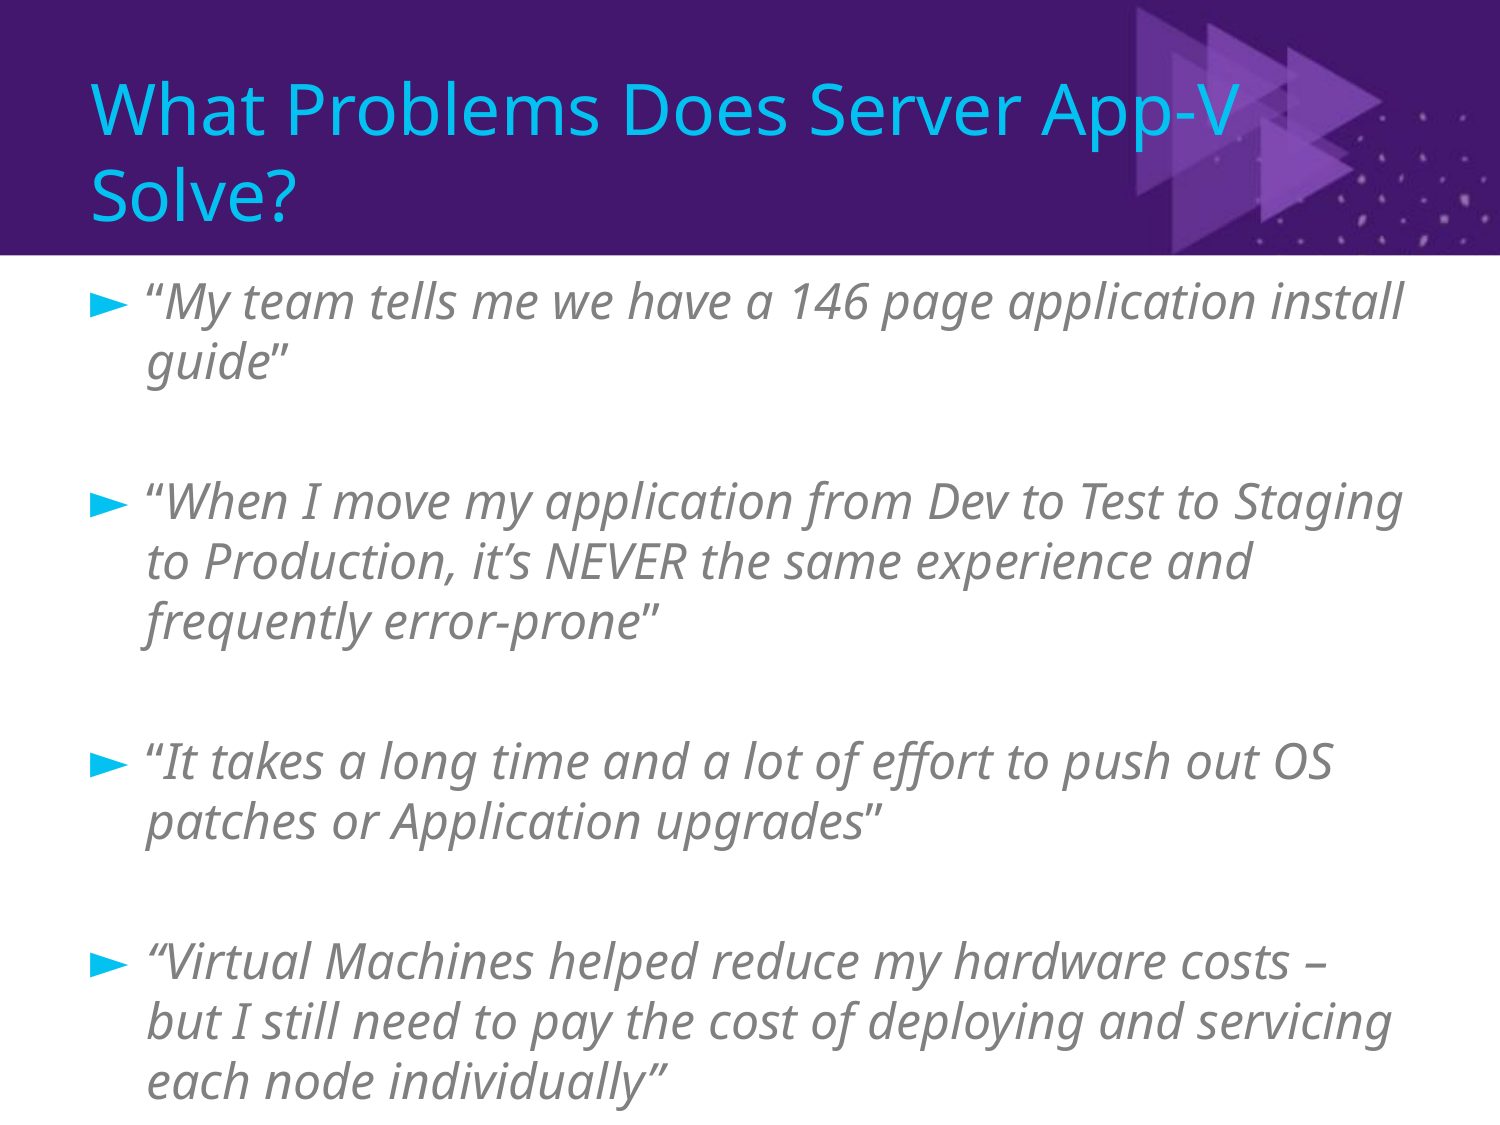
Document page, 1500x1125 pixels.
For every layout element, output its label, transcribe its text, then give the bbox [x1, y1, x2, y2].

picture [0, 0, 1500, 255]
list “My team tells me we have a 146 page application install guide” “When I move my application from Dev to Test to Staging to Production, it’s NEVER the same experience and frequently error-prone” “It takes a long time and a lot of effort to push out OS patches or Application upgrades” “Virtual Machines helped reduce my hardware costs – but I still need to pay the cost of deploying and servicing each node individually” [75, 261, 1425, 894]
title What Problems Does Server App-V Solve? [75, 56, 1425, 244]
